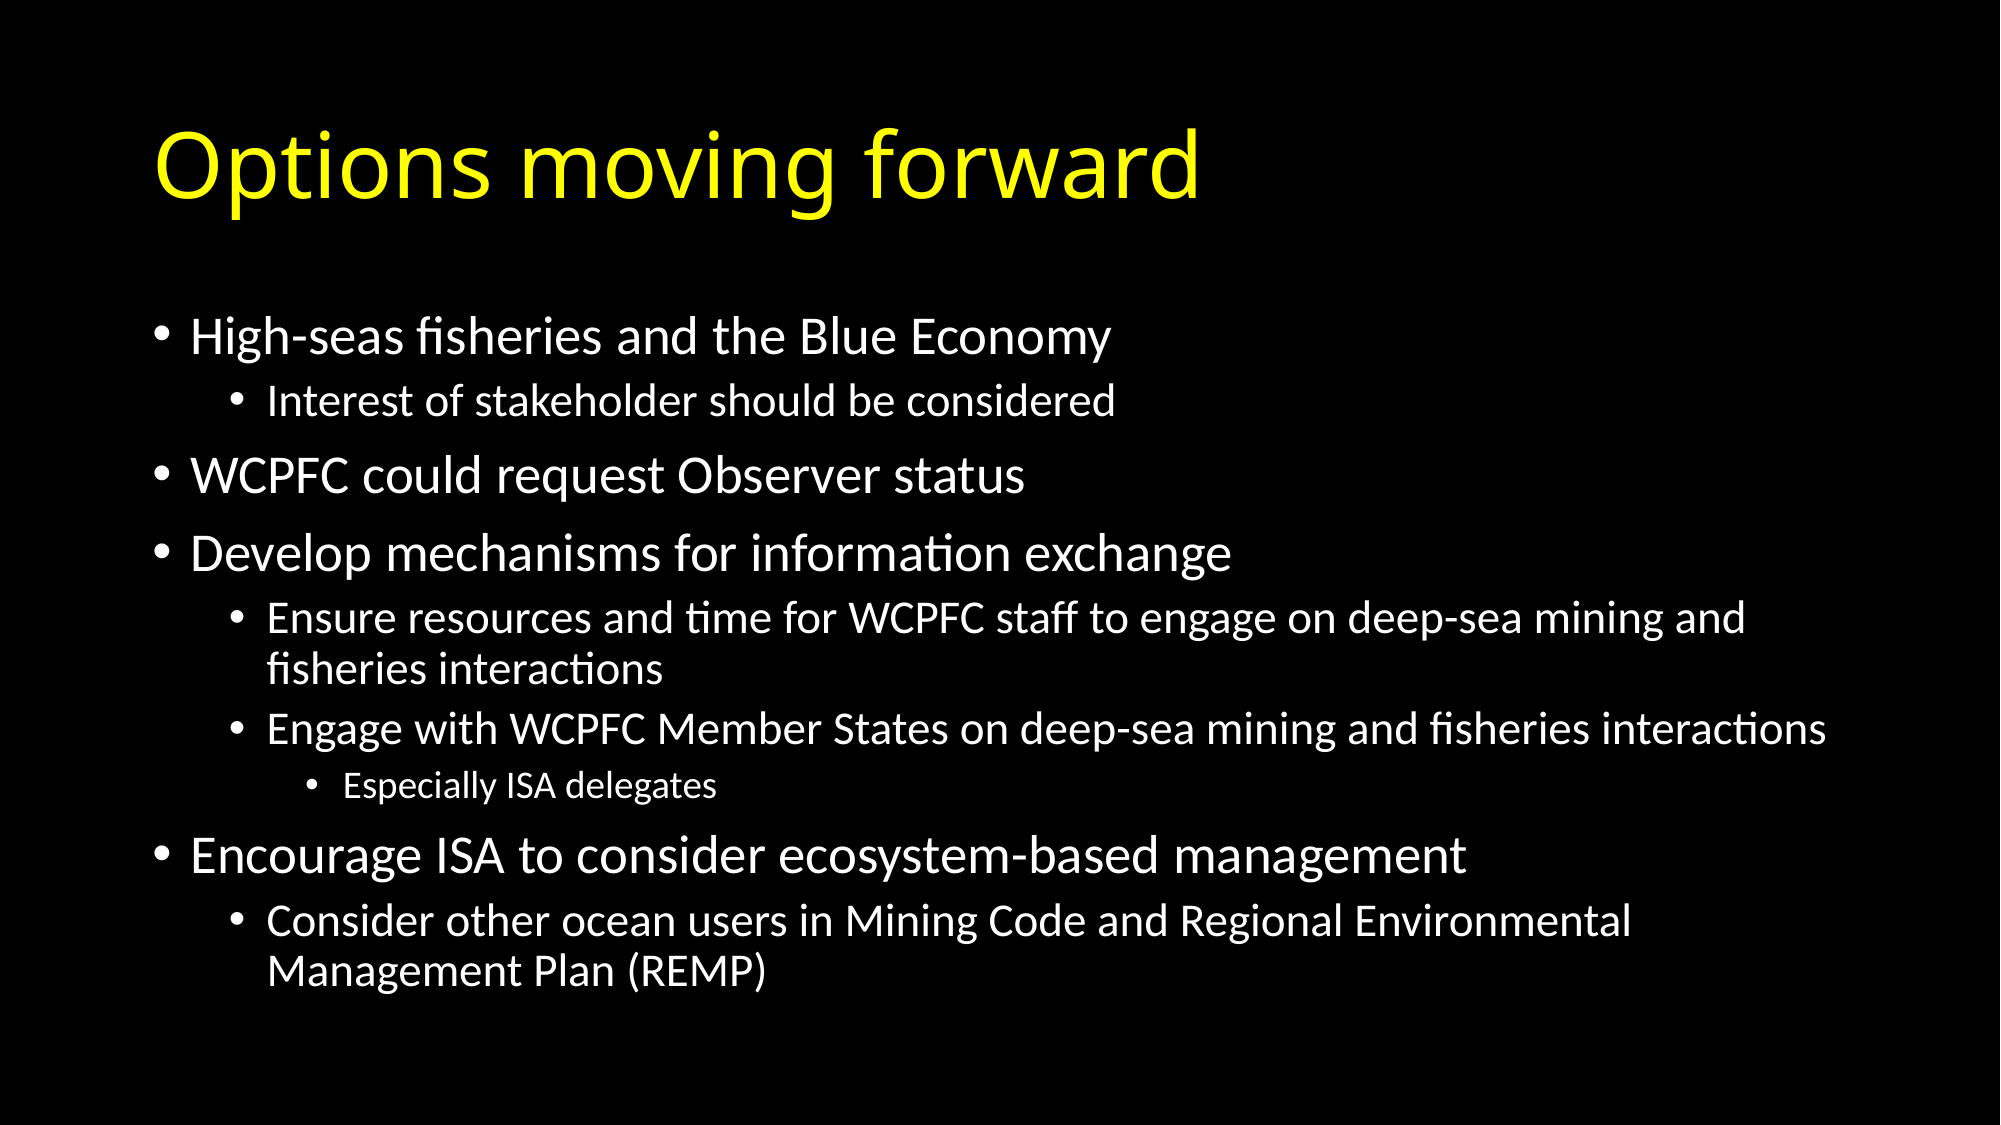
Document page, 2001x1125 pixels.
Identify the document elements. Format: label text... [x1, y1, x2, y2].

list High-seas fisheries and the Blue Economy Interest of stakeholder should be considered WCPFC could request Observer status Develop mechanisms for information exchange Ensure resources and time for WCPFC staff to engage on deep-sea mining and fisheries interactions Engage with WCPFC Member States on deep-sea mining and fisheries interactions Especially ISA delegates Encourage ISA to consider ecosystem-based management Consider other ocean users in Mining Code and Regional Environmental Management Plan (REMP) [137, 299, 1863, 1014]
title Options moving forward [137, 59, 1863, 278]
